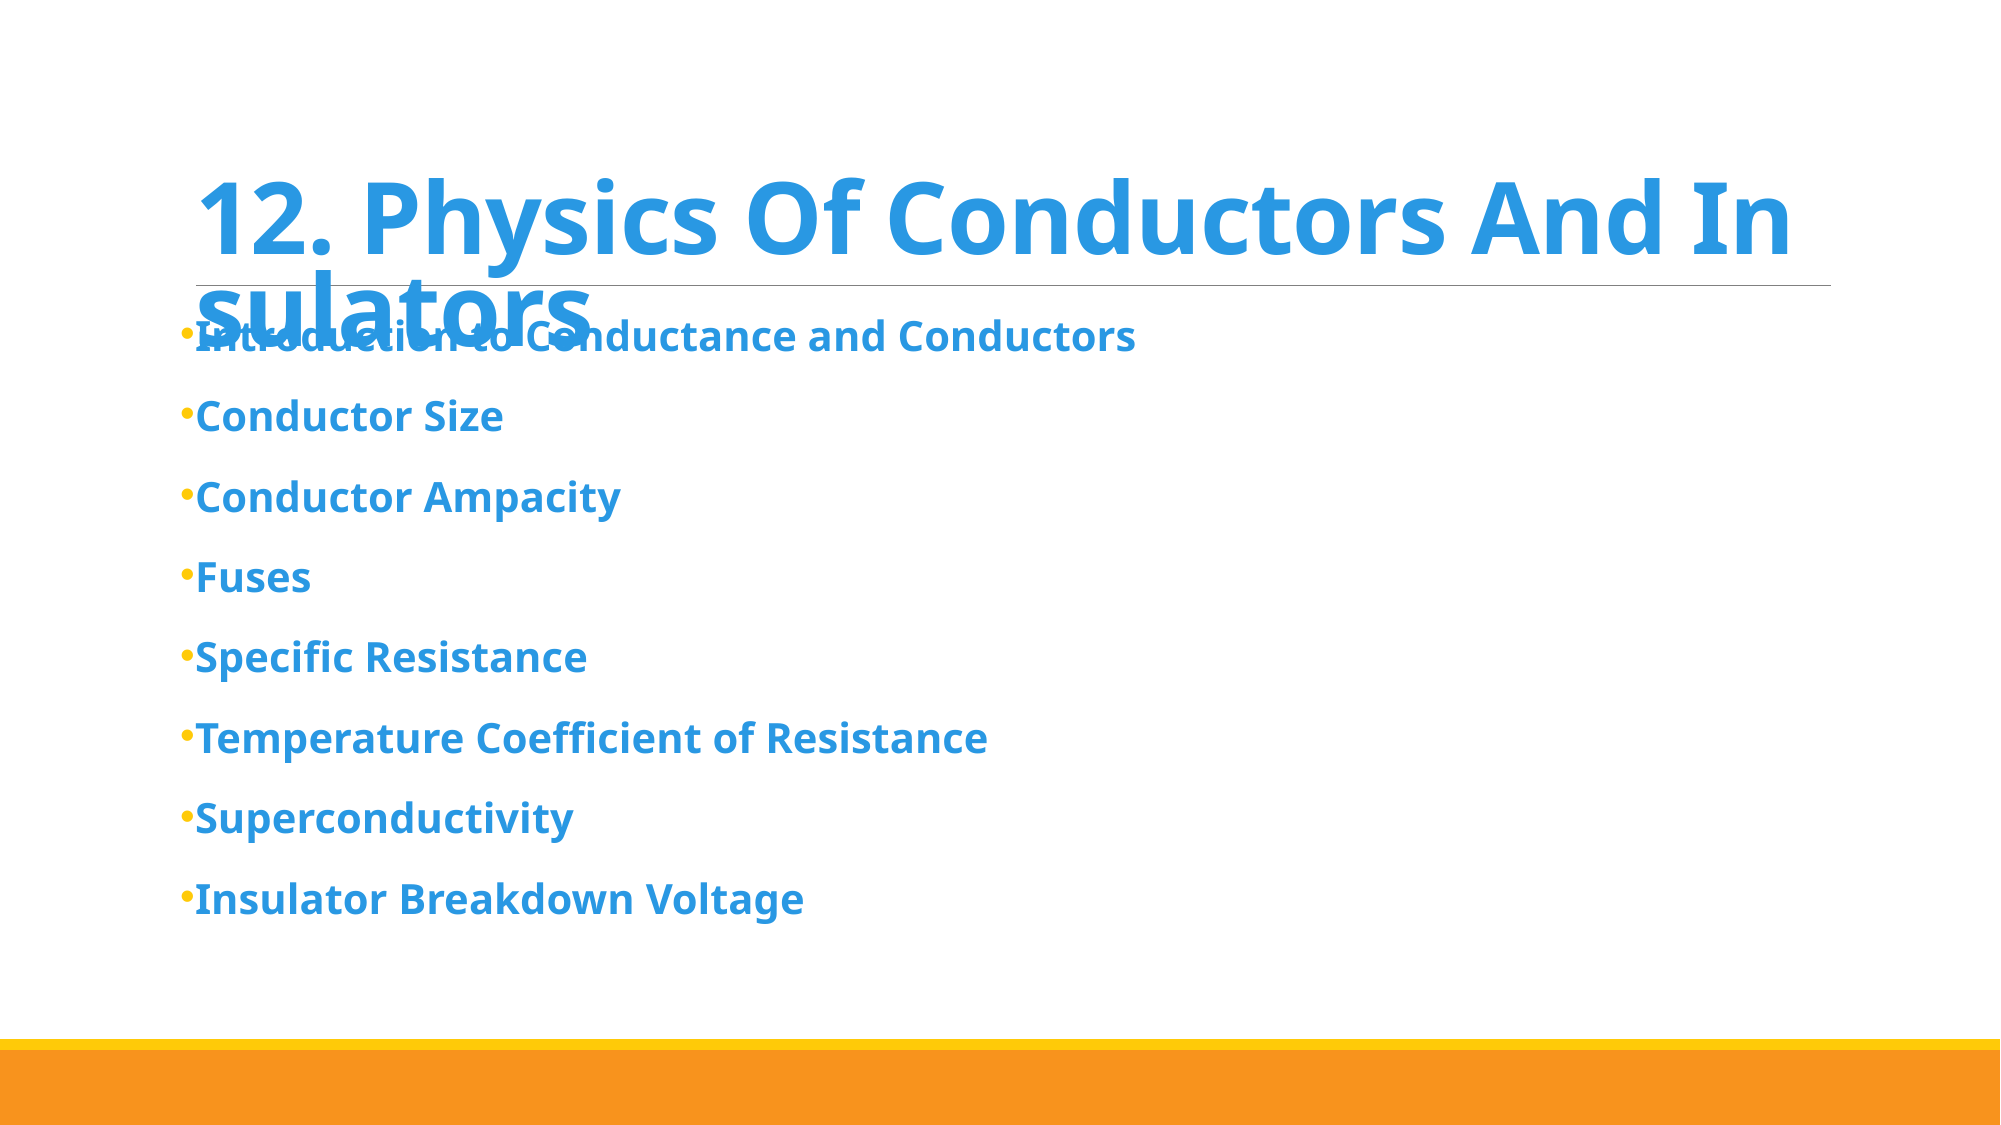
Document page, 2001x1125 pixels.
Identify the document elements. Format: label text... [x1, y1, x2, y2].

list Introduction to Conductance and Conductors Conductor Size Conductor Ampacity Fuses Specific Resistance Temperature Coefficient of Resistance Superconductivity Insulator Breakdown Voltage [180, 302, 1830, 963]
title 12. Physics Of Conductors And Insulators [180, 47, 1830, 285]
